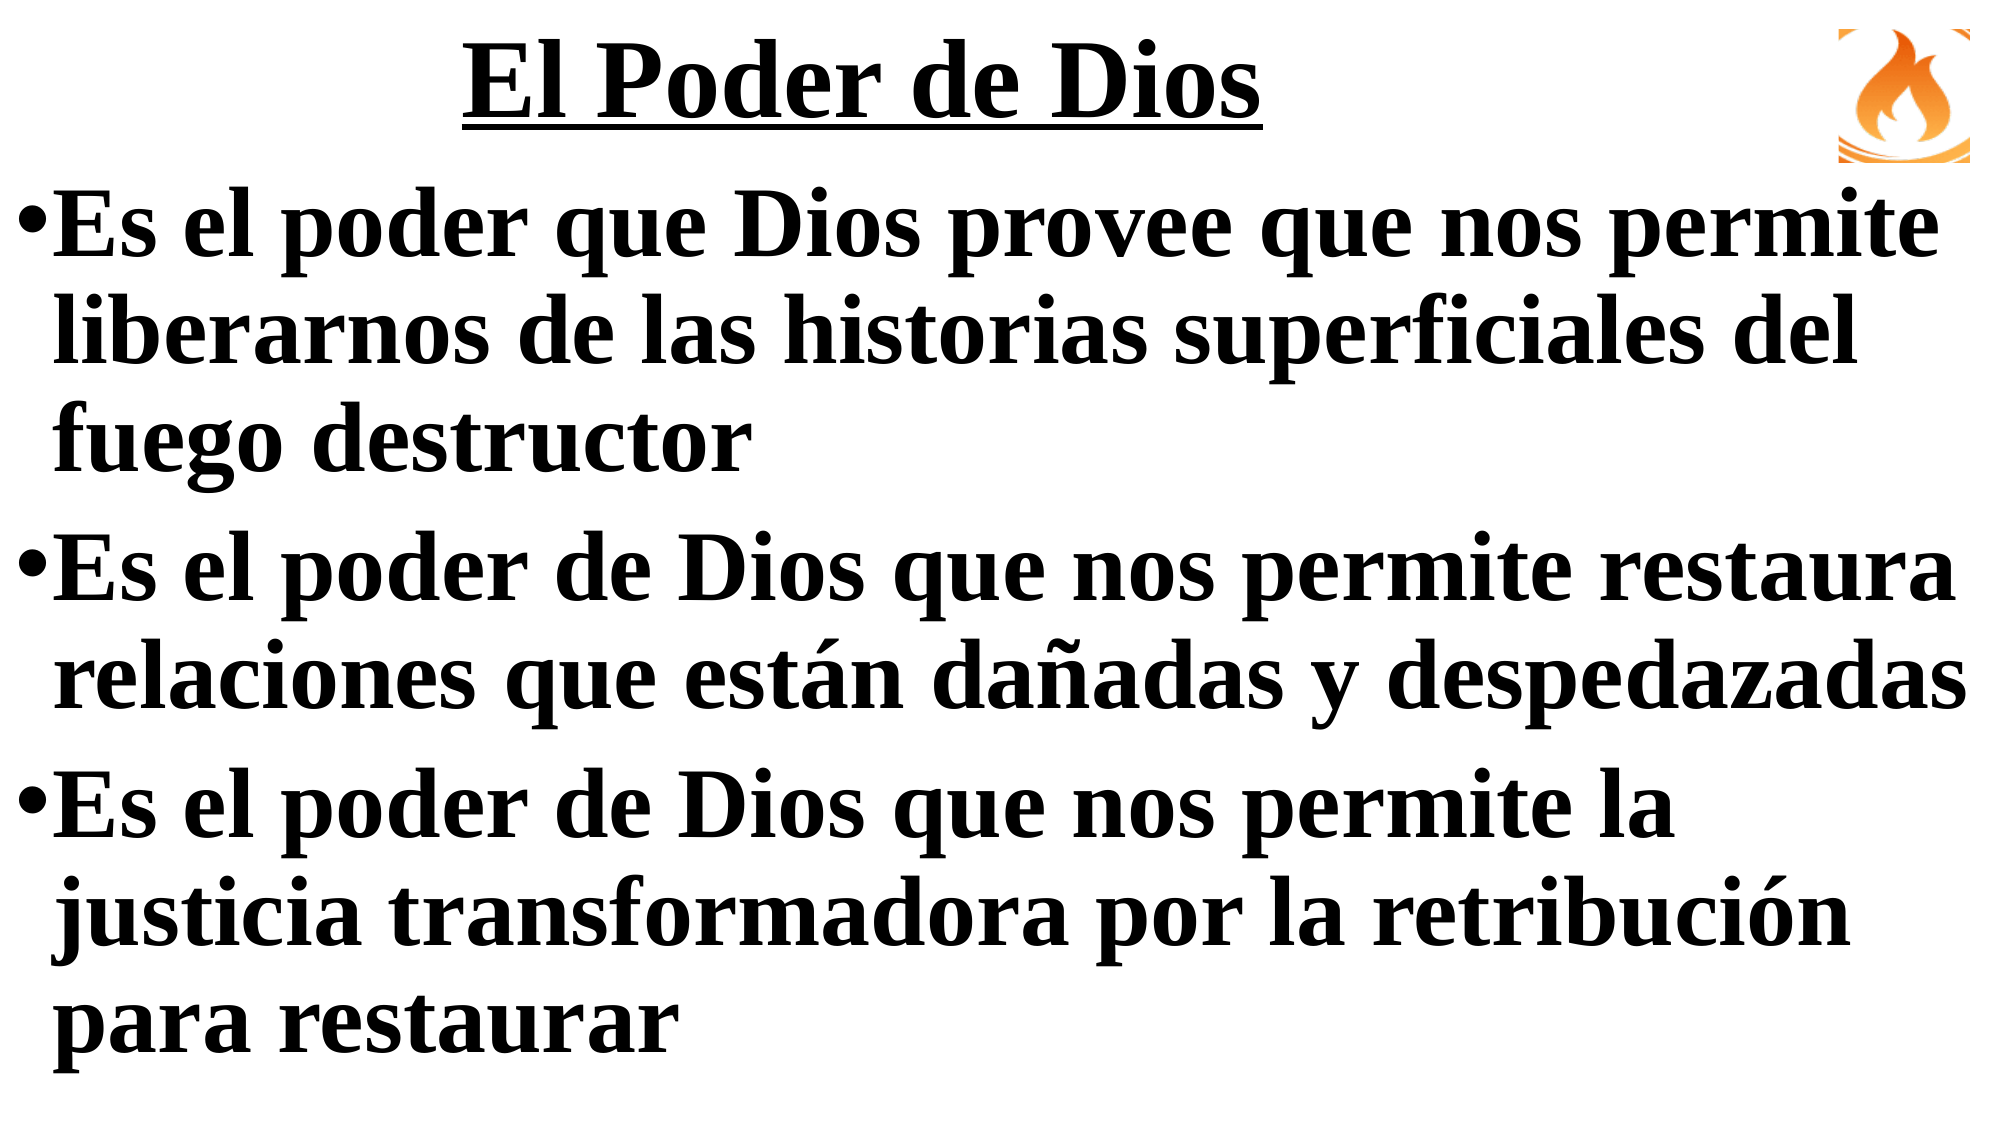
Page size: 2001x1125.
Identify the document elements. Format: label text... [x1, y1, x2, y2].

list Es el poder que Dios provee que nos permite liberarnos de las historias superficiales del fuego destructor Es el poder de Dios que nos permite restaura relaciones que están dañadas y despedazadas Es el poder de Dios que nos permite la justicia transformadora por la retribución para restaurar [0, 162, 2000, 1125]
title El Poder de Dios [0, 0, 1725, 162]
picture [1838, 29, 1970, 163]
